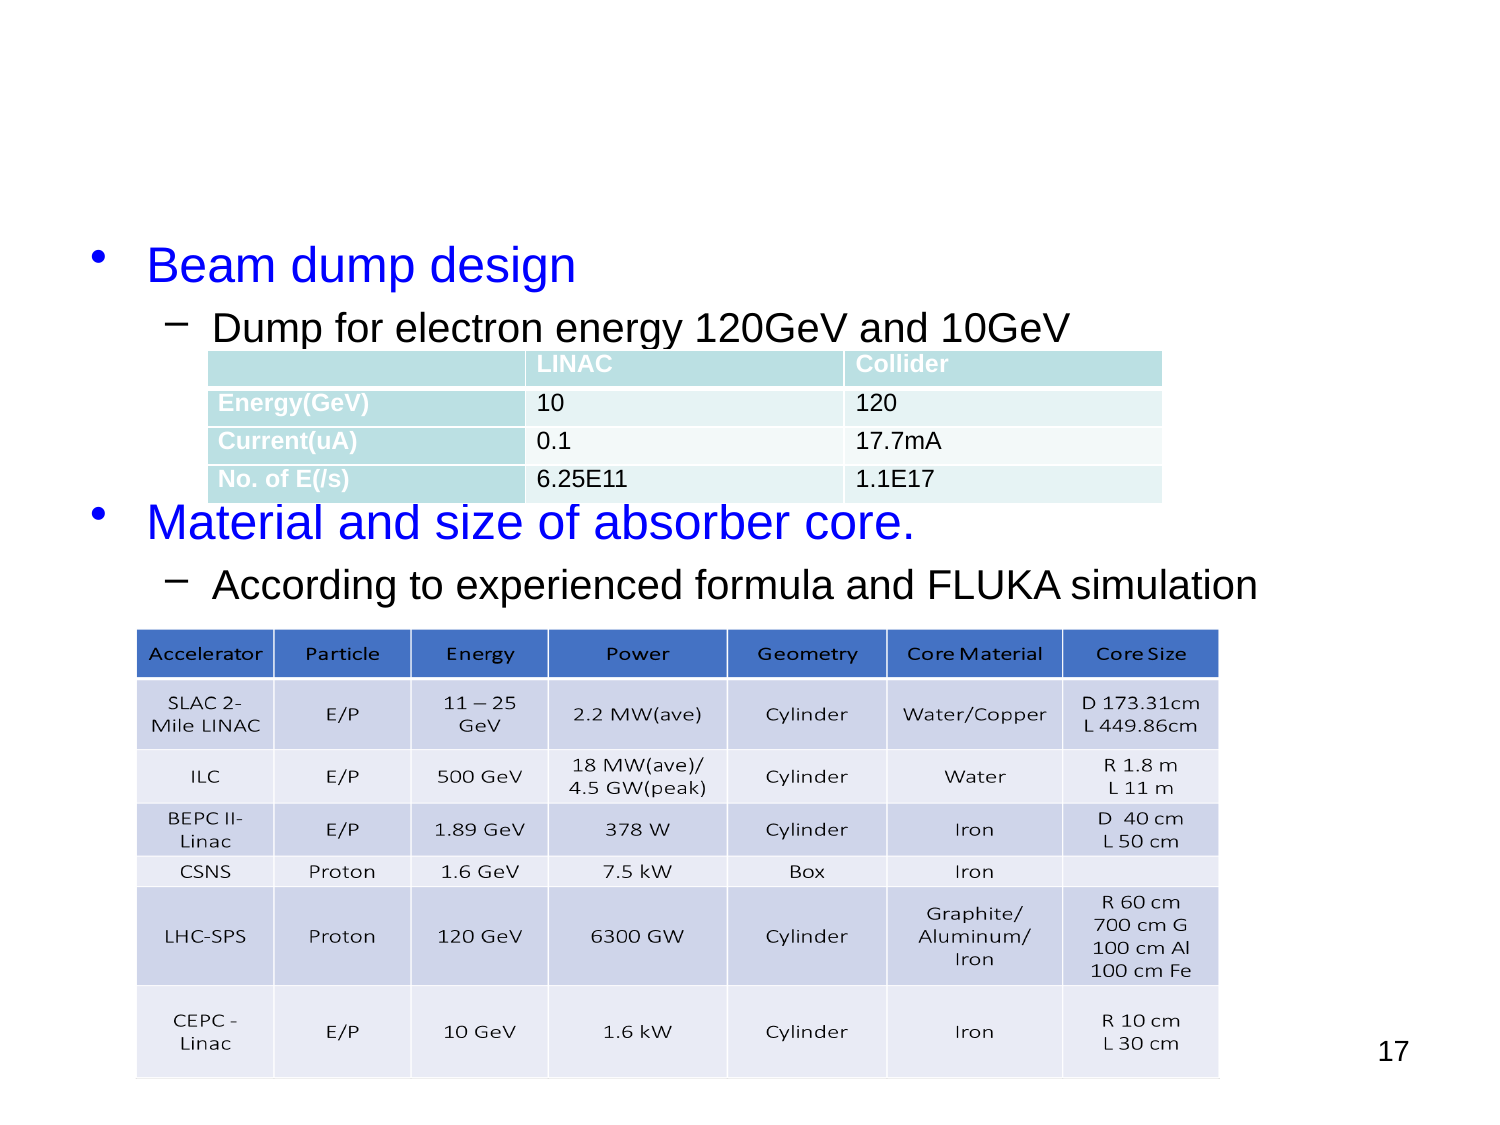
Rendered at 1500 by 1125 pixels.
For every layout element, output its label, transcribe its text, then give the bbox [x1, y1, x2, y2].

slide_number 17 [1074, 1024, 1425, 1103]
list Beam dump design Dump for electron energy 120GeV and 10GeV Material and size of absorber core. According to experienced formula and FLUKA simulation [75, 224, 1425, 1025]
picture [135, 627, 1222, 1080]
table_cell 17.7mA [845, 428, 1162, 464]
table_cell 1.1E17 [845, 466, 1162, 503]
table_cell 6.25E11 [526, 466, 843, 503]
table_cell 10 [526, 391, 843, 426]
table_cell Current(uA) [208, 428, 525, 464]
table_cell Energy(GeV) [208, 391, 525, 426]
table_header [208, 351, 525, 386]
table_cell 0.1 [526, 428, 843, 464]
table_header LINAC [526, 351, 843, 386]
table_cell No. of E(/s) [208, 466, 525, 503]
table_header Collider [845, 351, 1162, 386]
table_cell 120 [845, 391, 1162, 426]
